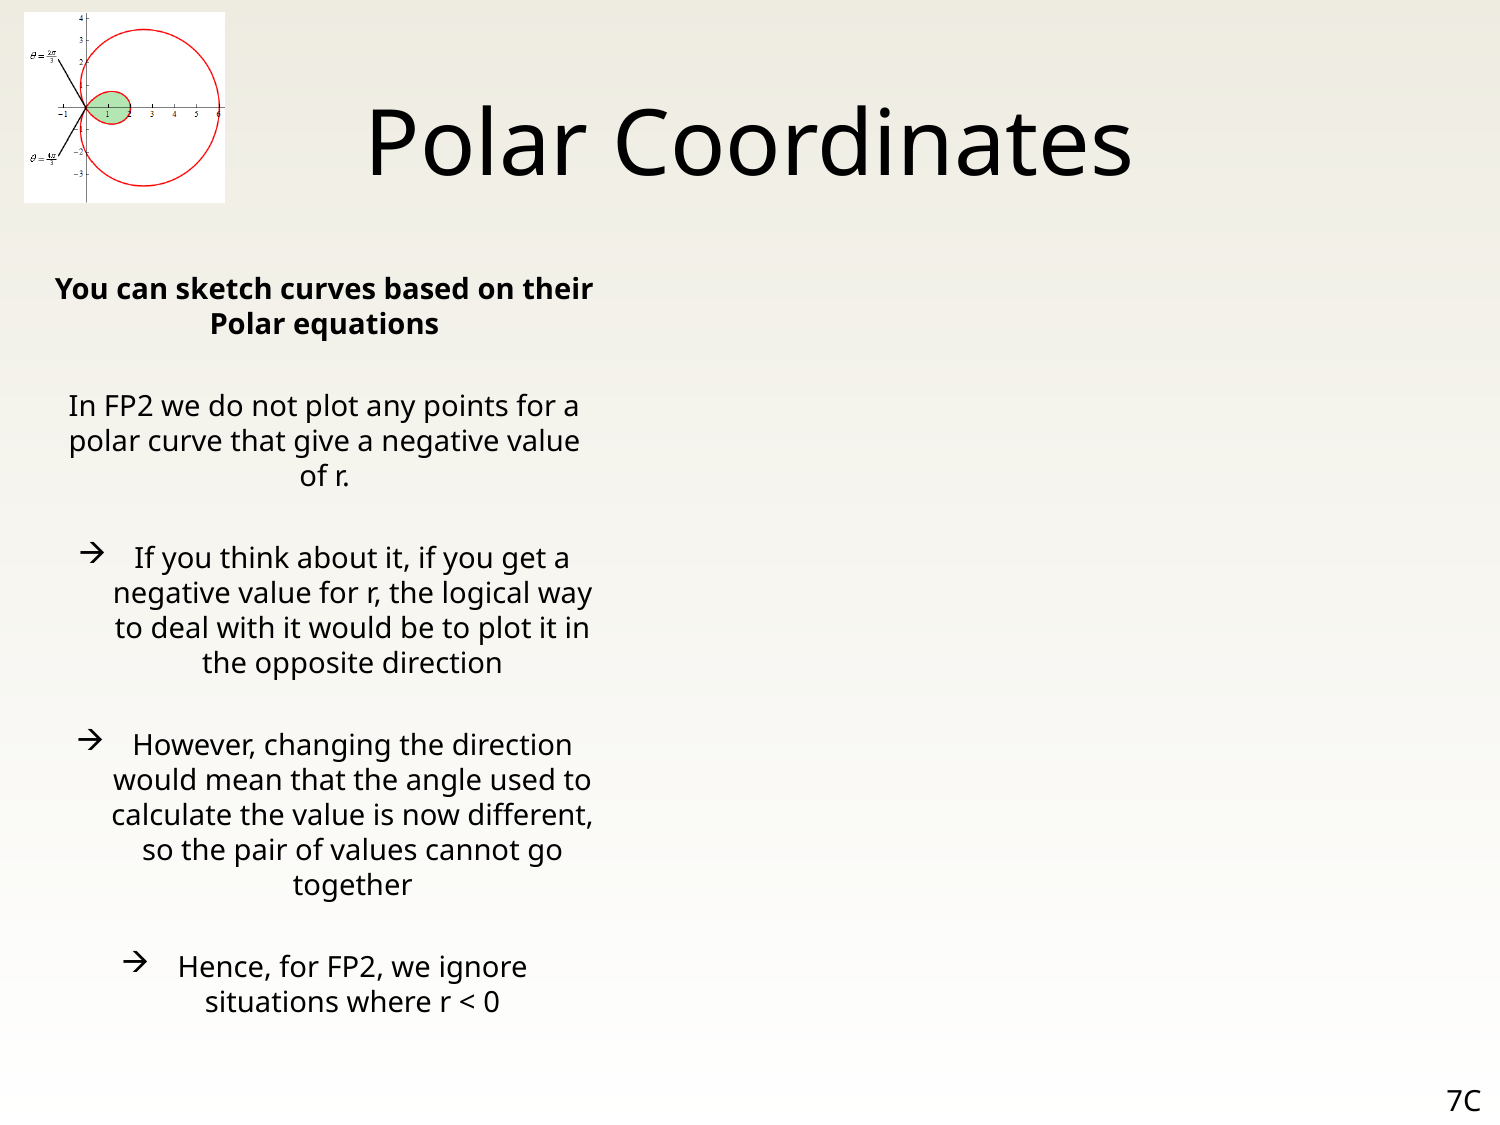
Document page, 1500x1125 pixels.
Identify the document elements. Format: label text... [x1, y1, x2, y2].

title Polar Coordinates [75, 45, 1425, 233]
picture [24, 12, 226, 203]
text_box 7C [1431, 1074, 1497, 1125]
list You can sketch curves based on their Polar equations In FP2 we do not plot any points for a polar curve that give a negative value of r. If you think about it, if you get a negative value for r, the logical way to deal with it would be to plot it in the opposite direction However, changing the direction would mean that the angle used to calculate the value is now different, so the pair of values cannot go together Hence, for FP2, we ignore situations where r < 0 [37, 262, 612, 1037]
